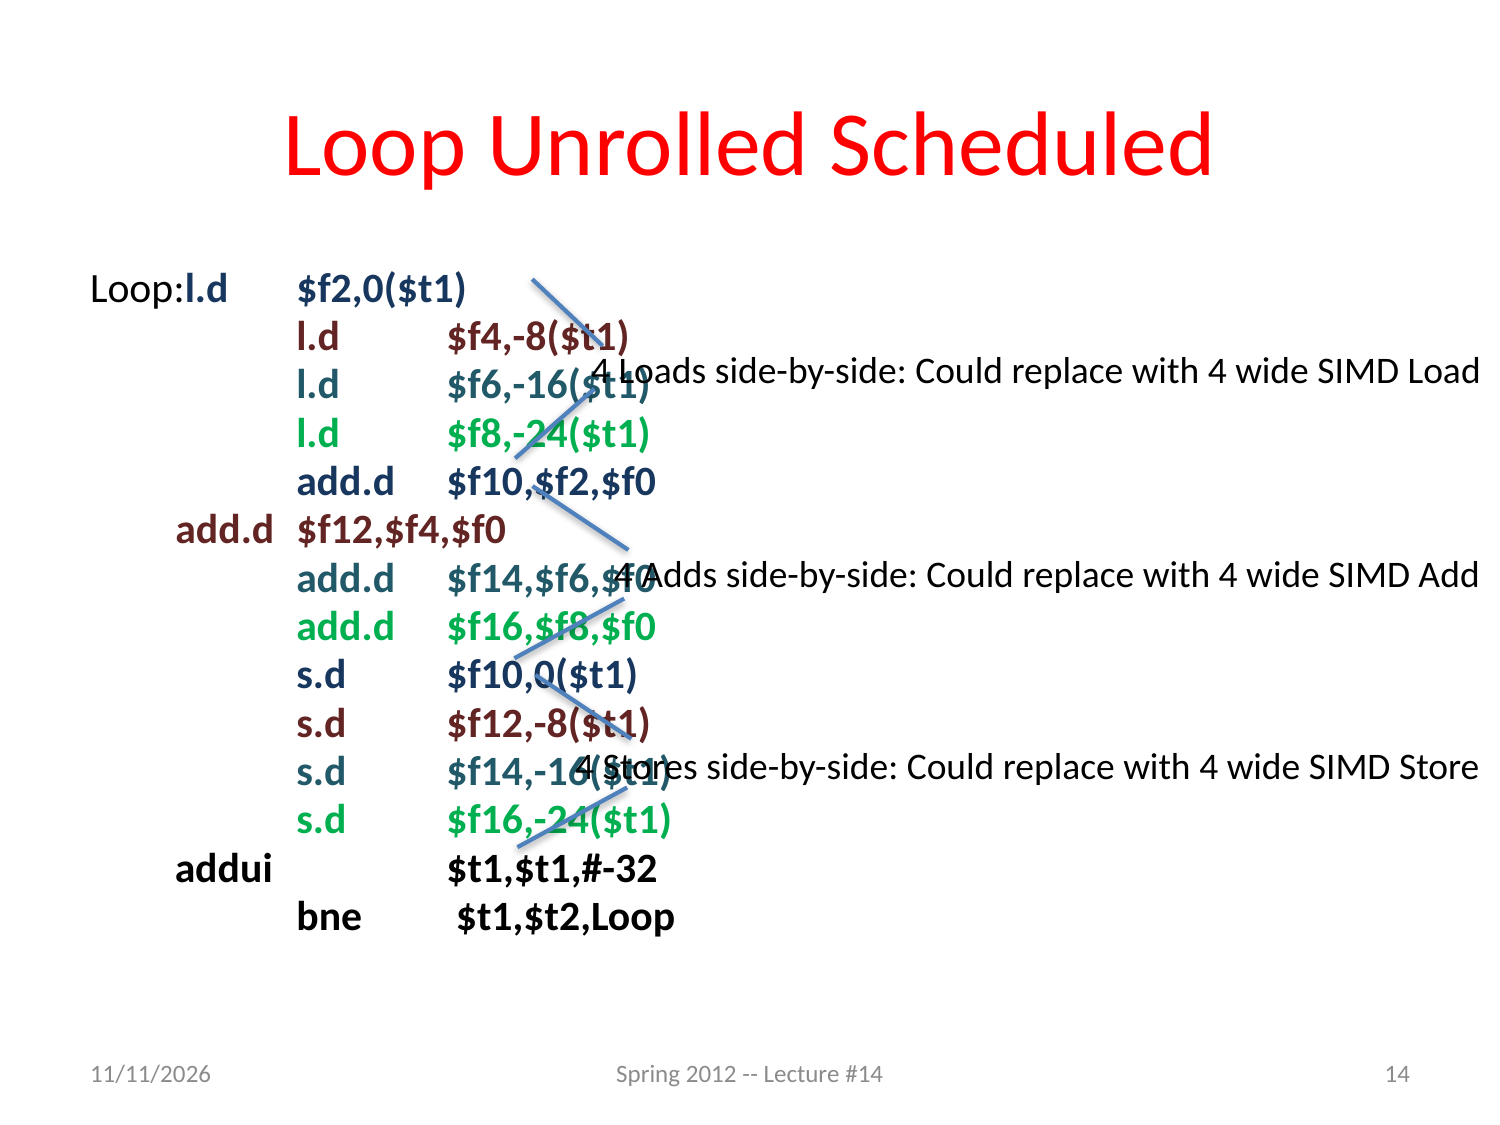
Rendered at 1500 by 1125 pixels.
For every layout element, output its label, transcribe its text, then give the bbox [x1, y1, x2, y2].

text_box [514, 485, 1500, 659]
slide_number 14 [1074, 1042, 1425, 1103]
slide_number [75, 1042, 425, 1103]
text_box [514, 278, 1500, 459]
list Loop:l.d $f2,0($t1) l.d $f4,-8($t1) l.d $f6,-16($t1) l.d $f8,-24($t1) add.d $f10,$f2,$f0 add.d $f12,$f4,$f0 add.d $f14,$f6,$f0 add.d $f16,$f8,$f0 s.d $f10,0($t1) s.d $f12,-8($t1) s.d $f14,-16($t1) s.d $f16,-24($t1) addui $t1,$t1,#-32 bne $t1,$t2,Loop [75, 262, 738, 1005]
footer Spring 2012 -- Lecture #14 [512, 1042, 988, 1103]
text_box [517, 674, 1500, 848]
title Loop Unrolled Scheduled [75, 45, 1425, 233]
